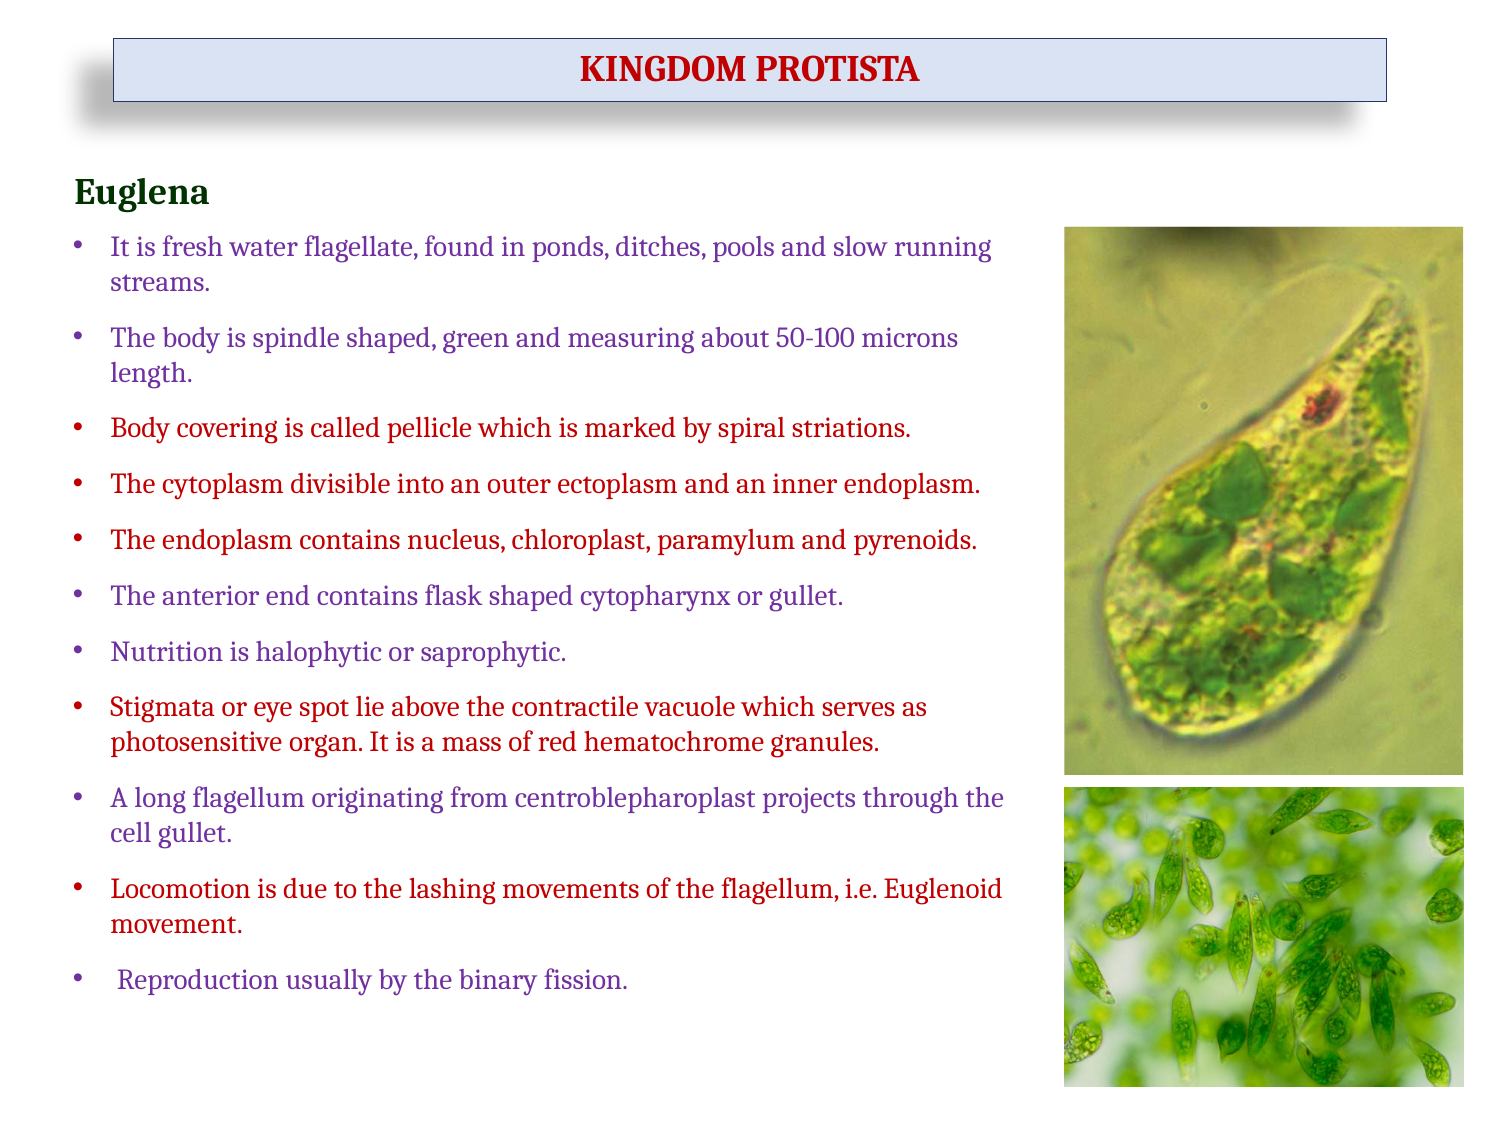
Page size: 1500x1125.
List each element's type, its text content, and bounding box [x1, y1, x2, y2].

picture [989, 227, 1500, 775]
picture [1064, 786, 1464, 1087]
text_box KINGDOM PROTISTA [113, 38, 1387, 102]
text_box It is fresh water flagellate, found in ponds, ditches, pools and slow running streams. The body is spindle shaped, green and measuring about 50-100 microns length. Body covering is called pellicle which is marked by spiral striations. The cytoplasm divisible into an outer ectoplasm and an inner endoplasm. The endoplasm contains nucleus, chloroplast, paramylum and pyrenoids. The anterior end contains flask shaped cytopharynx or gullet. Nutrition is halophytic or saprophytic. Stigmata or eye spot lie above the contractile vacuole which serves as photosensitive organ. It is a mass of red hematochrome granules. A long flagellum originating from centroblepharoplast projects through the cell gullet. Locomotion is due to the lashing movements of the flagellum, i.e. Euglenoid movement. Reproduction usually by the binary fission. [58, 219, 1038, 1020]
text_box Euglena [59, 159, 226, 219]
